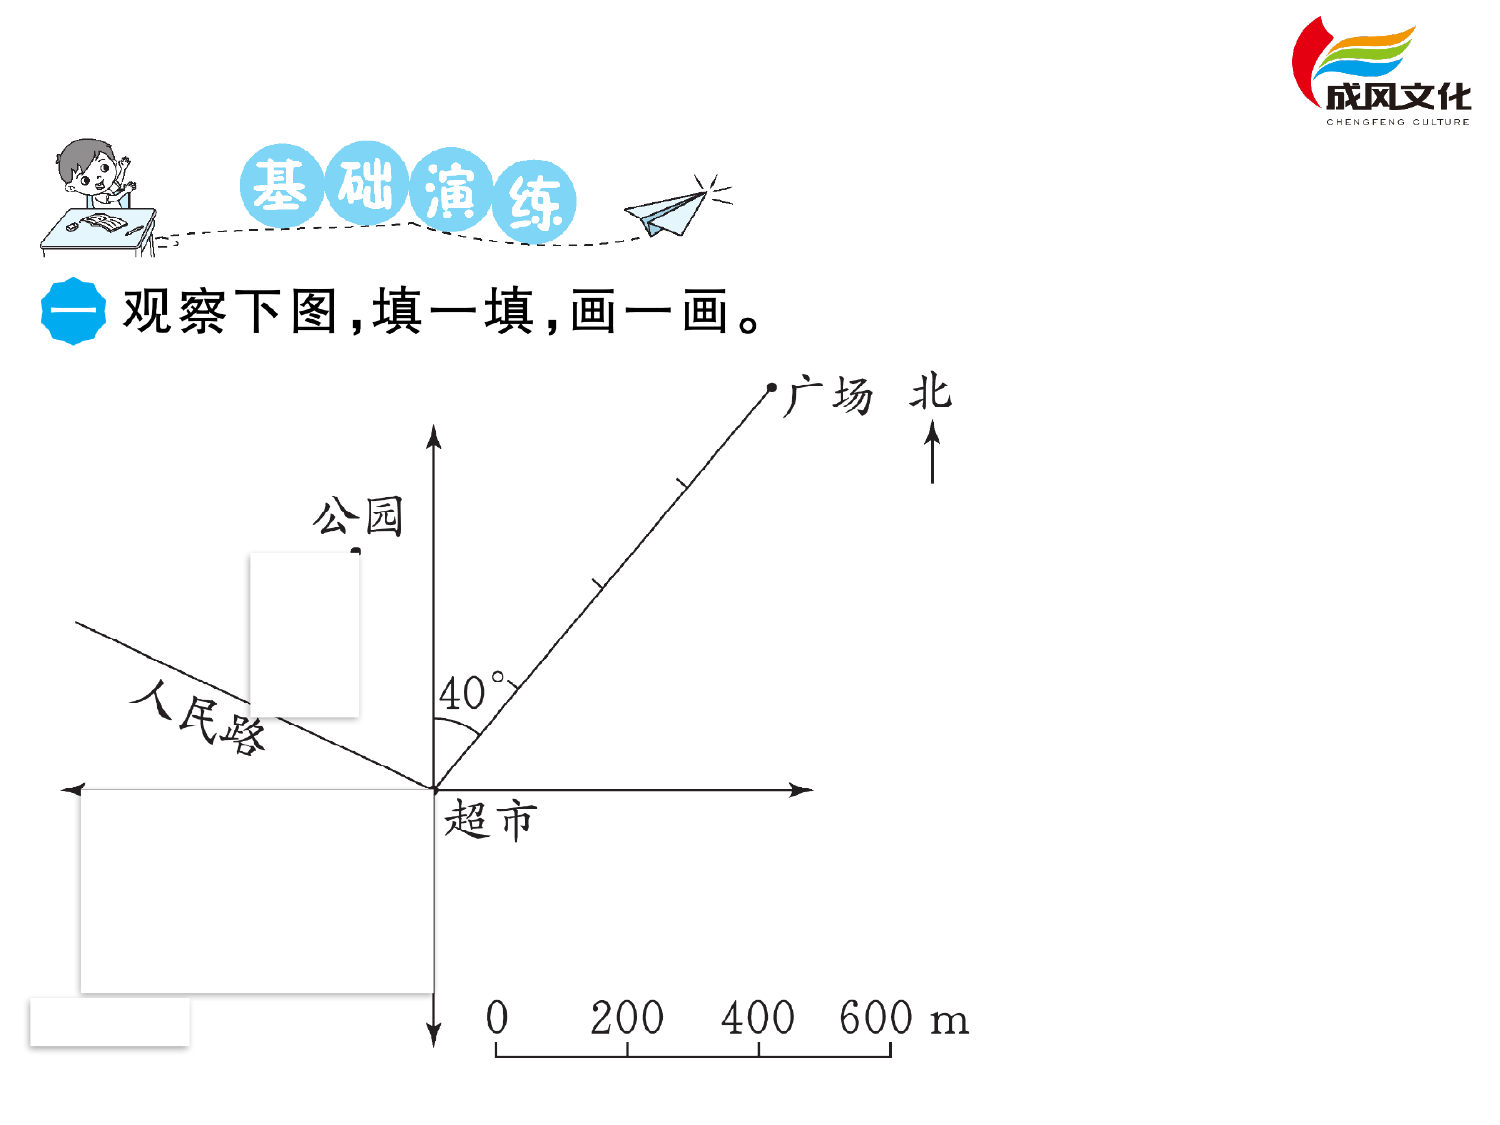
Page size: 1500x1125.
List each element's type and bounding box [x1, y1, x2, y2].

picture [1281, 0, 1489, 136]
picture [35, 125, 1183, 1071]
